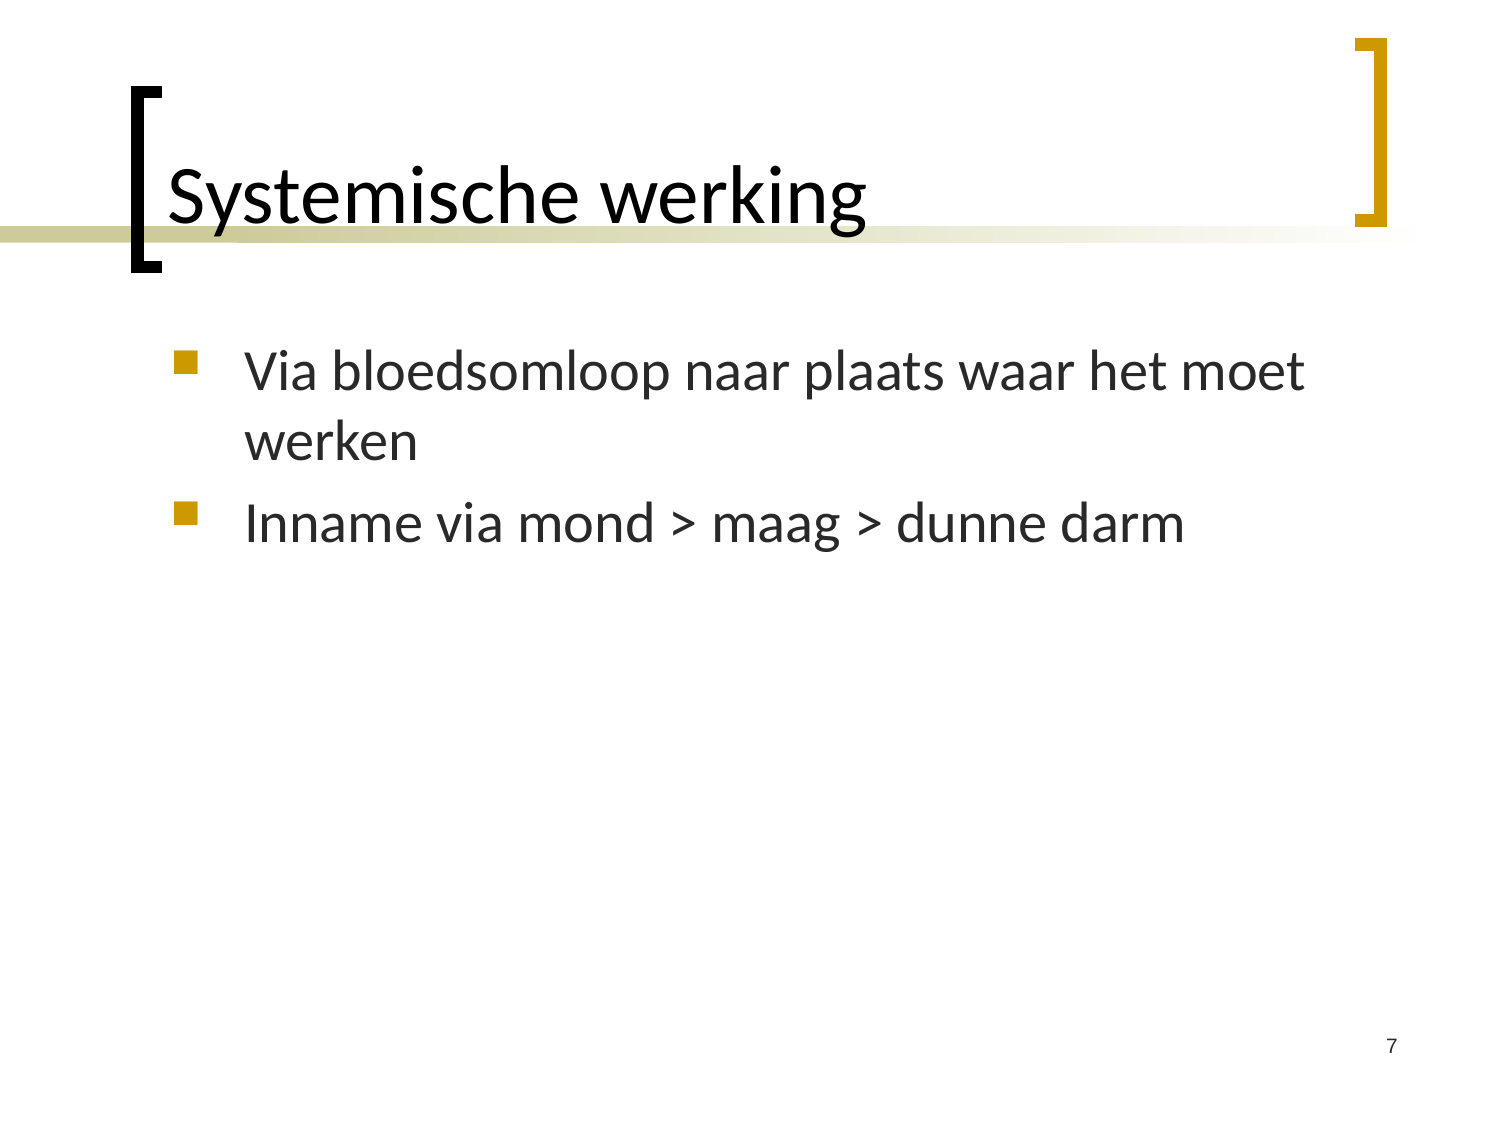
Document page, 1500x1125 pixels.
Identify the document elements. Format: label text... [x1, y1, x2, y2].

list Via bloedsomloop naar plaats waar het moet werken Inname via mond > maag > dunne darm [155, 324, 1413, 1000]
slide_number 7 [1099, 1024, 1413, 1101]
title Systemische werking [152, 15, 1328, 248]
